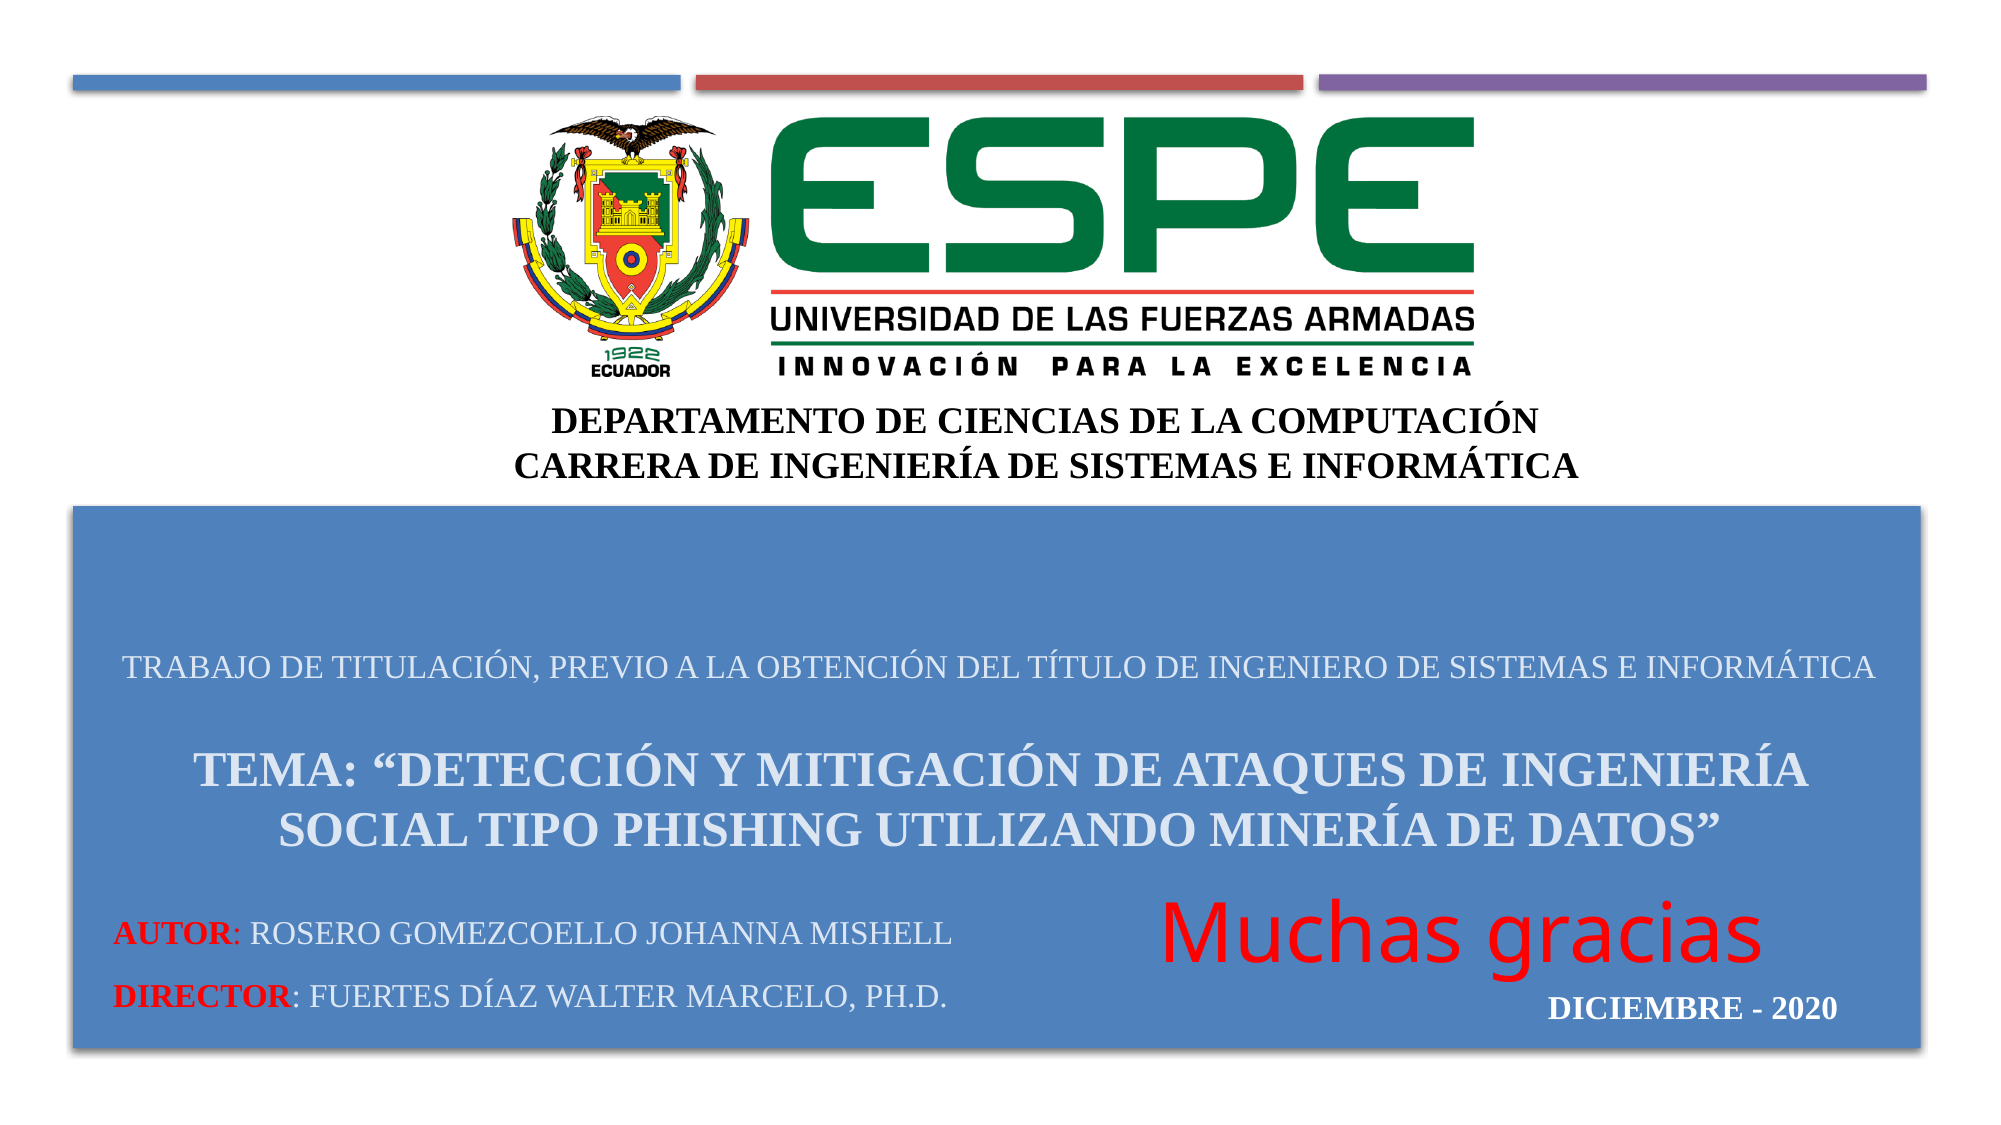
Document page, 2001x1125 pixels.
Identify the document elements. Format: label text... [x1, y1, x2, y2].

subtitle AUTOR: Rosero Gomezcoello Johanna Mishell DIRECTOR: FUERTES DÍAZ WALTER MARCELO, PH.D. [98, 903, 1000, 1048]
text_box TRABAJO DE TITULACIÓN, PREVIO A LA OBTENCIÓN DEL TÍTULO DE INGENIERO DE SISTEMAS E INFORMÁTICA [75, 637, 1925, 693]
text_box Muchas gracias [1144, 872, 1899, 987]
text_box Diciembre - 2020 [1533, 979, 2000, 1078]
text_box TEMA: “DETECCIÓN Y MITIGACIÓN DE ATAQUES DE INGENIERÍA SOCIAL TIPO PHISHING UTILIZANDO MINERÍA DE DATOS” [98, 722, 1902, 865]
text_box DEPARTAMENTO DE CIENCIAS DE LA COMPUTACIÓN CARRERA DE INGENIERÍA DE SISTEMAS E INFORMÁTICA [208, 388, 1883, 539]
picture [436, 104, 1493, 389]
